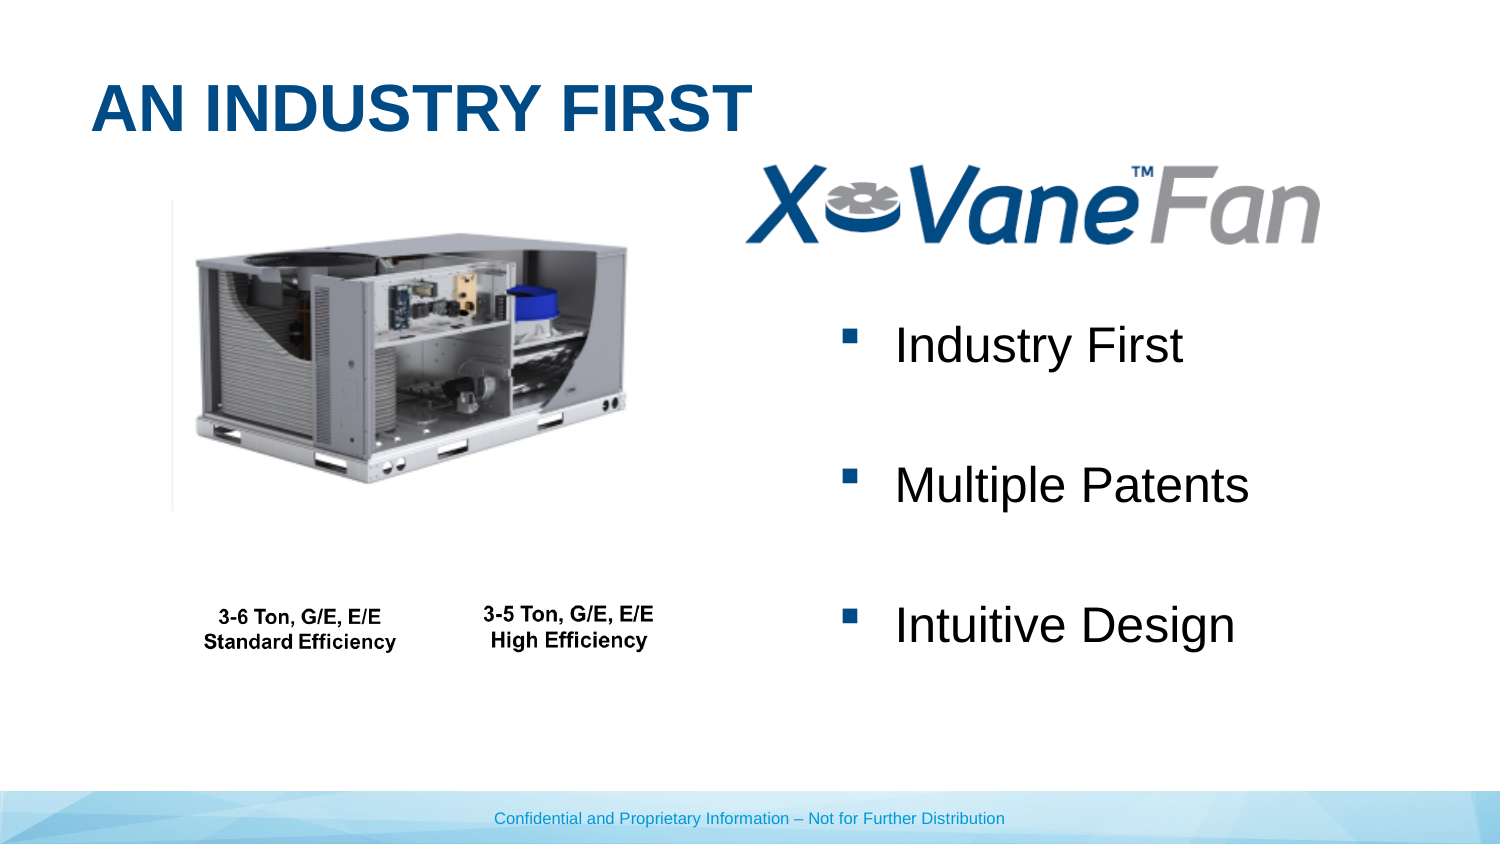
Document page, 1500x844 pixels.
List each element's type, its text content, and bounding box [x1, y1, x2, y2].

picture [0, 791, 1500, 844]
picture [184, 575, 415, 666]
list Industry First Multiple Patents Intuitive Design [823, 305, 1425, 755]
title AN INDUSTRY FIRST [75, 34, 1425, 175]
picture [459, 570, 677, 666]
picture [732, 143, 1333, 259]
picture [168, 199, 642, 511]
footer Confidential and Proprietary Information – Not for Further Distribution [470, 795, 1030, 841]
